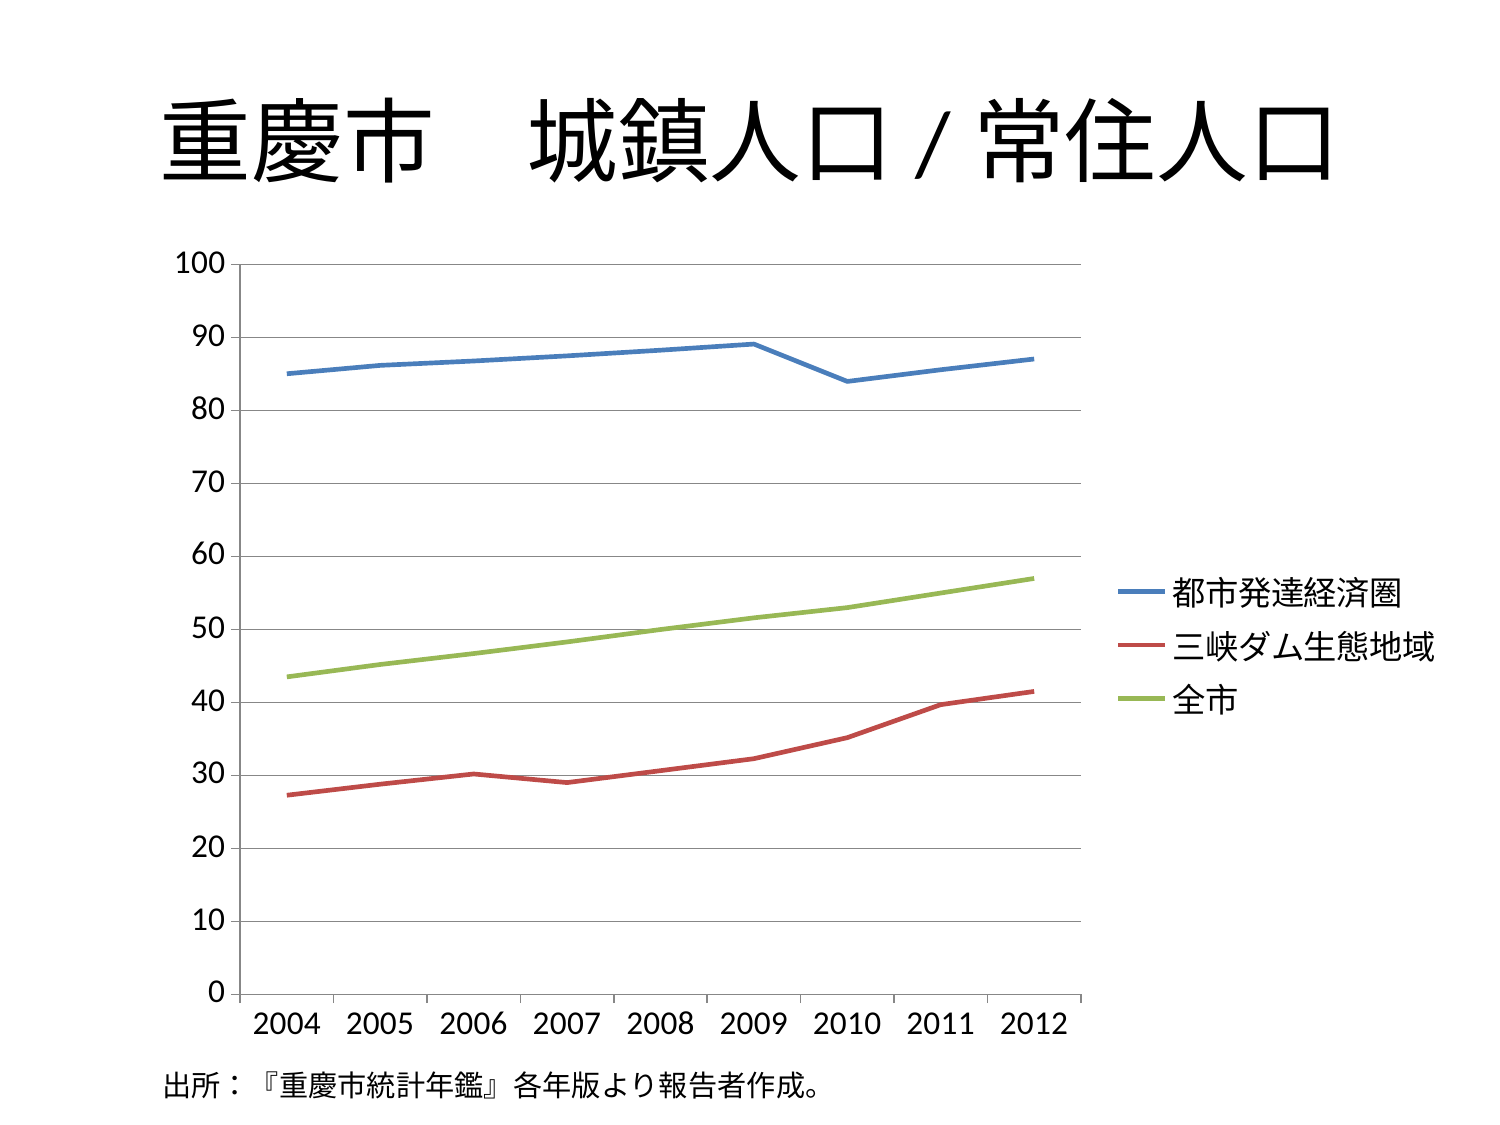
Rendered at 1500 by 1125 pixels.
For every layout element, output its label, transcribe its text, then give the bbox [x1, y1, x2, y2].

chart [147, 231, 1459, 1059]
title 重慶市 城鎮人口/常住人口 [75, 45, 1425, 233]
text_box 出所：『重慶市統計年鑑』各年版より報告者作成。 [147, 1065, 1447, 1111]
